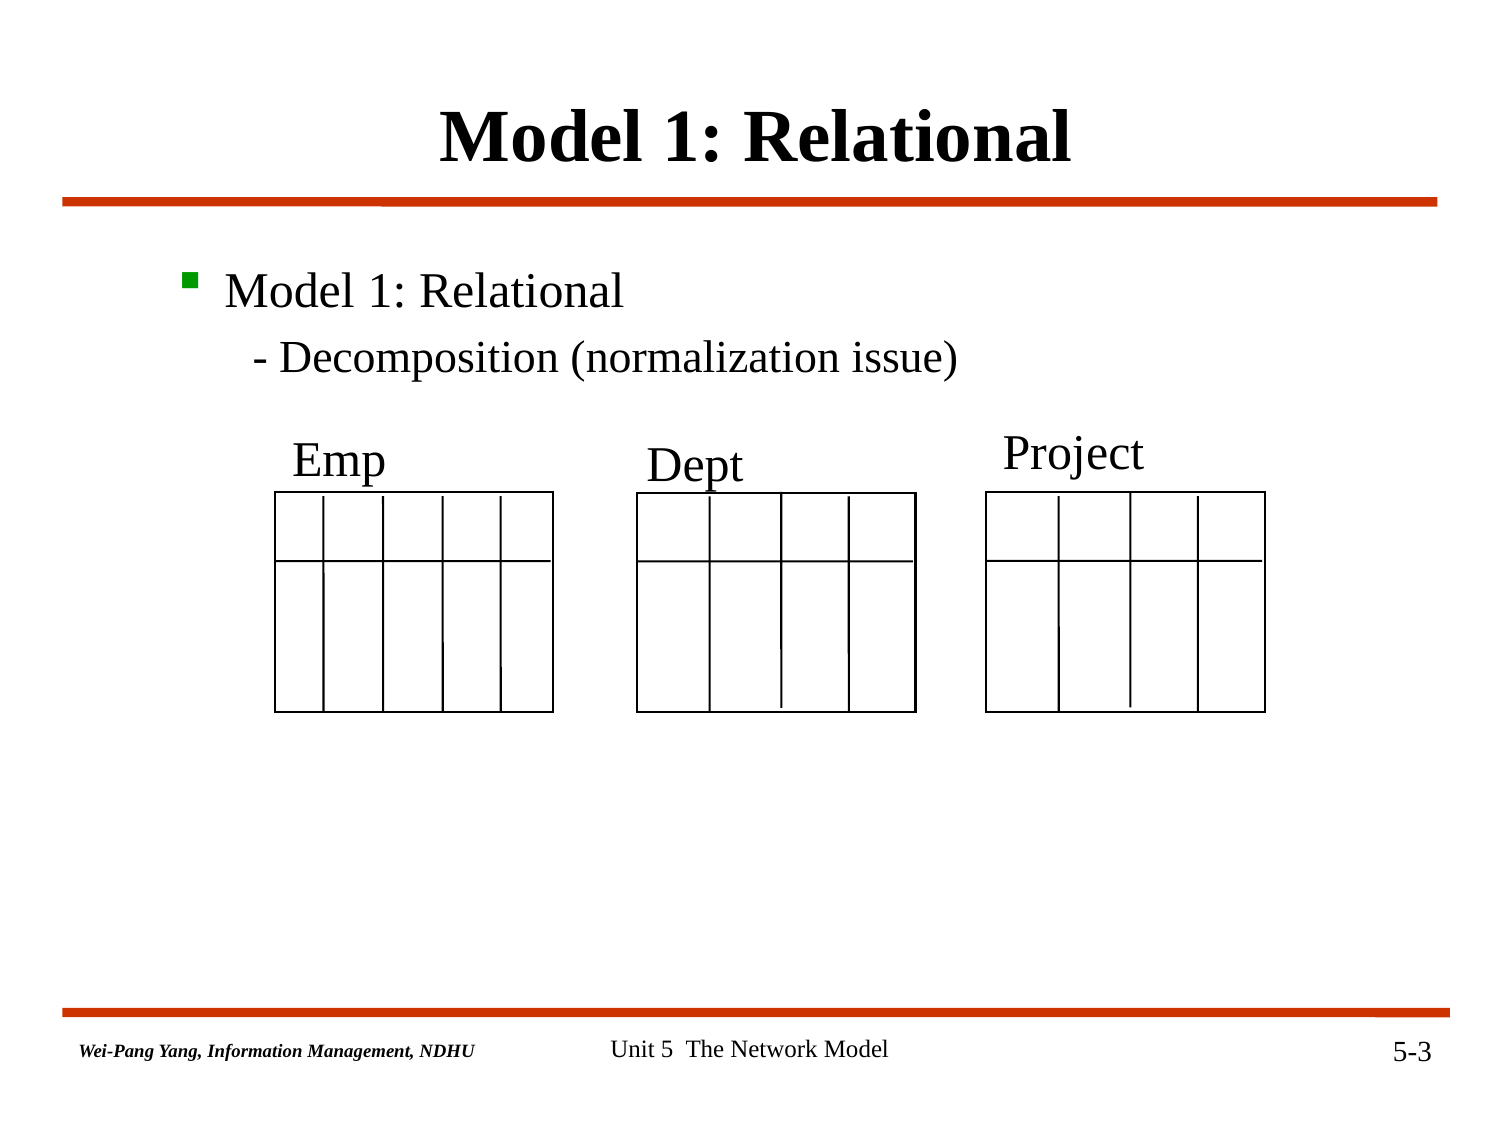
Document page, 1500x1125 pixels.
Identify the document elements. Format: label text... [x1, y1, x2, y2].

title Model 1: Relational [137, 62, 1375, 200]
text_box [274, 412, 1288, 713]
list Model 1: Relational - Decomposition (normalization issue) [87, 249, 1463, 1013]
